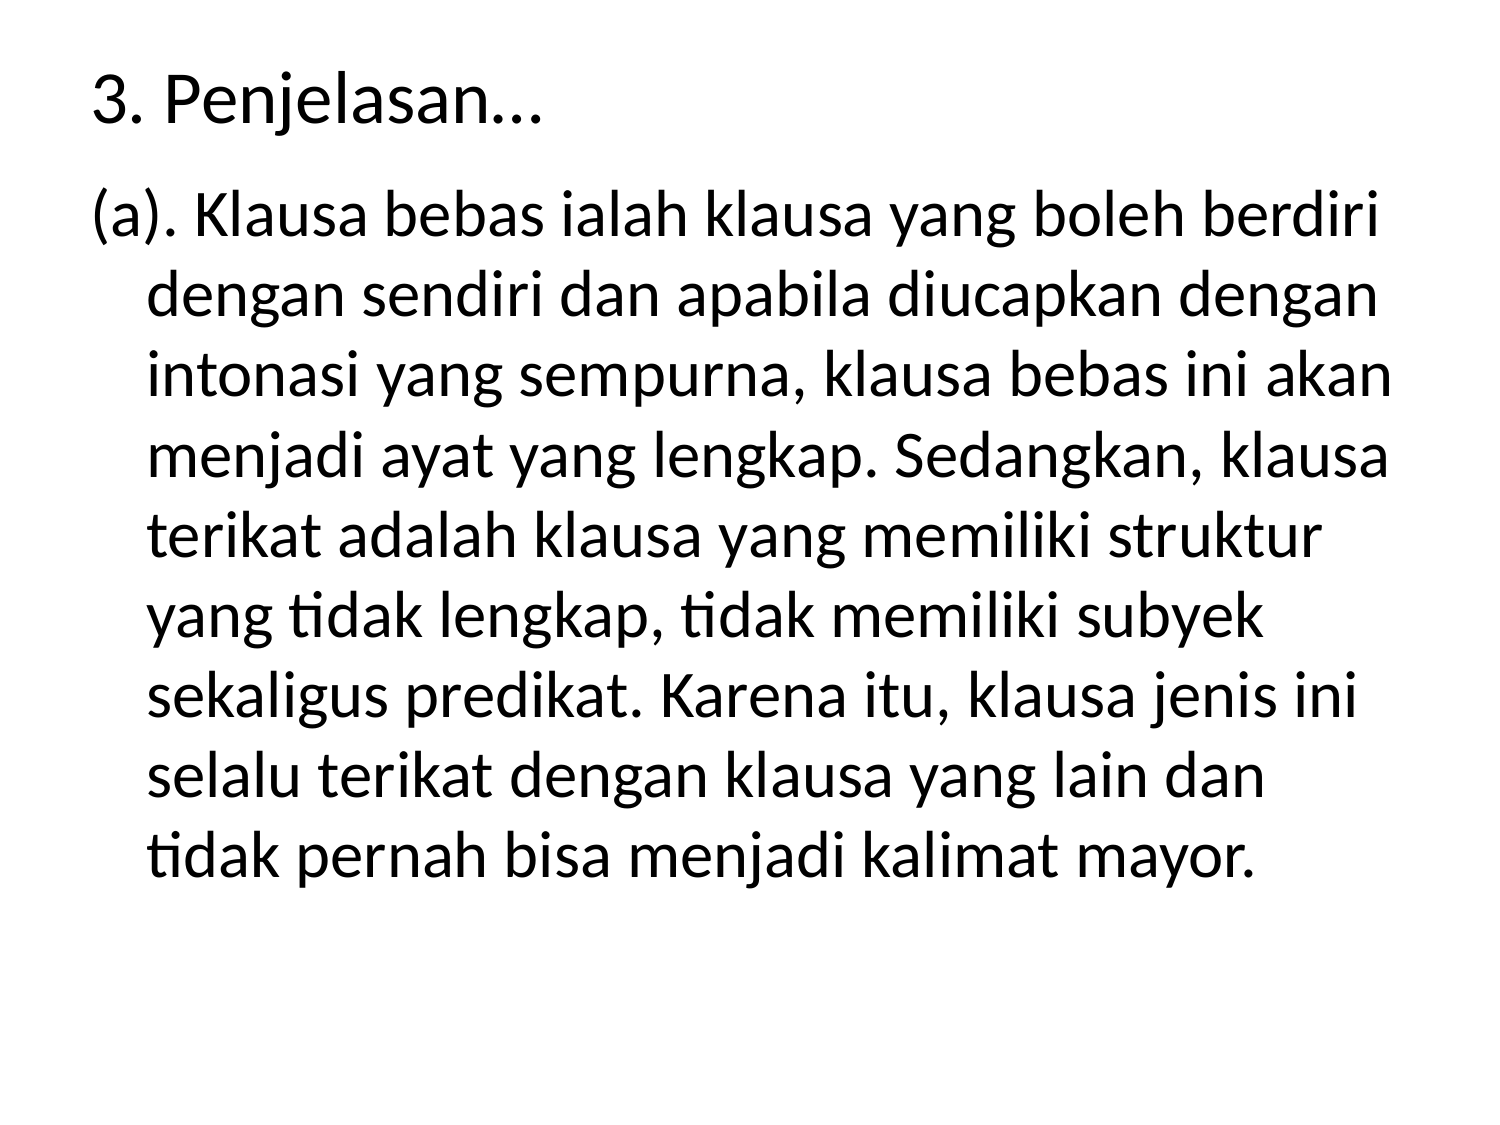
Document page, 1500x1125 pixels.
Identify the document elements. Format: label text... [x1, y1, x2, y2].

text_box 3. Penjelasan… [74, 0, 1425, 188]
list (a). Klausa bebas ialah klausa yang boleh berdiri dengan sendiri dan apabila diucapkan dengan intonasi yang sempurna, klausa bebas ini akan menjadi ayat yang lengkap. Sedangkan, klausa terikat adalah klausa yang memiliki struktur yang tidak lengkap, tidak memiliki subyek sekaligus predikat. Karena itu, klausa jenis ini selalu terikat dengan klausa yang lain dan tidak pernah bisa menjadi kalimat mayor. [75, 188, 1425, 1075]
